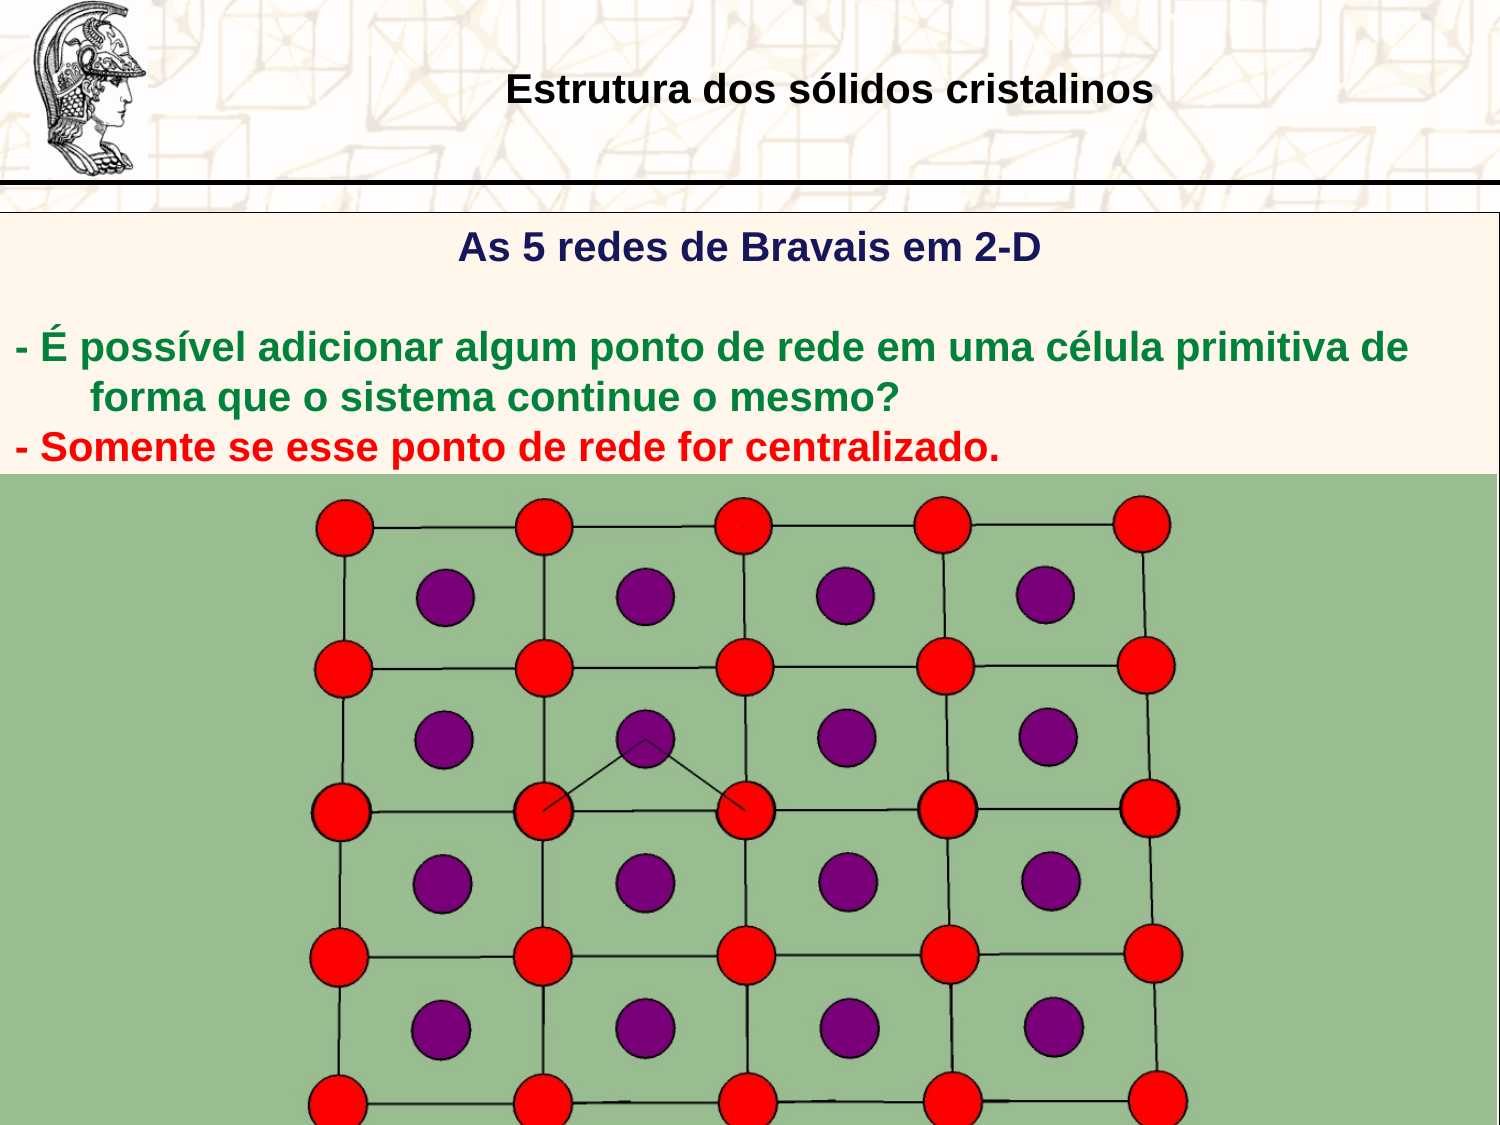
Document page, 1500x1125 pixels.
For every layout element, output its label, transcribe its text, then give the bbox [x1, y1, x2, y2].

text_box As 5 redes de Bravais em 2-D - É possível adicionar algum ponto de rede em uma célula primitiva de forma que o sistema continue o mesmo? - Somente se esse ponto de rede for centralizado. [0, 212, 1500, 475]
text_box Estrutura dos sólidos cristalinos [490, 54, 1170, 120]
picture [30, 0, 149, 179]
picture [0, 473, 1497, 1125]
